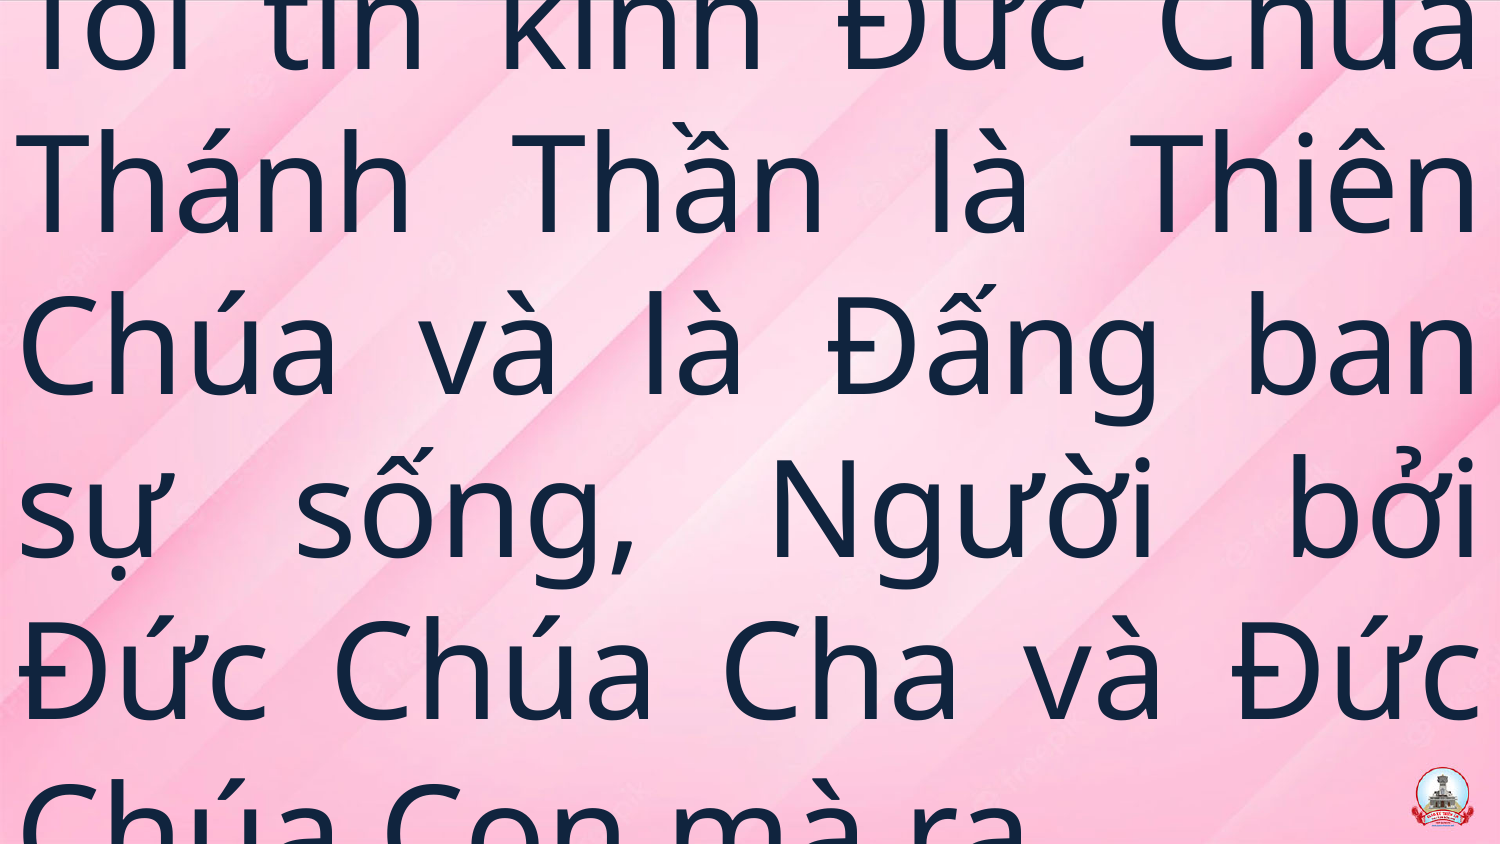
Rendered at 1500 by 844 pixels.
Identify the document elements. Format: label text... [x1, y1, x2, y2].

title Tôi tin kính Đức Chúa Thánh Thần là Thiên Chúa và là Đấng ban sự sống, Người bởi Đức Chúa Cha và Đức Chúa Con mà ra, [0, 0, 1500, 844]
